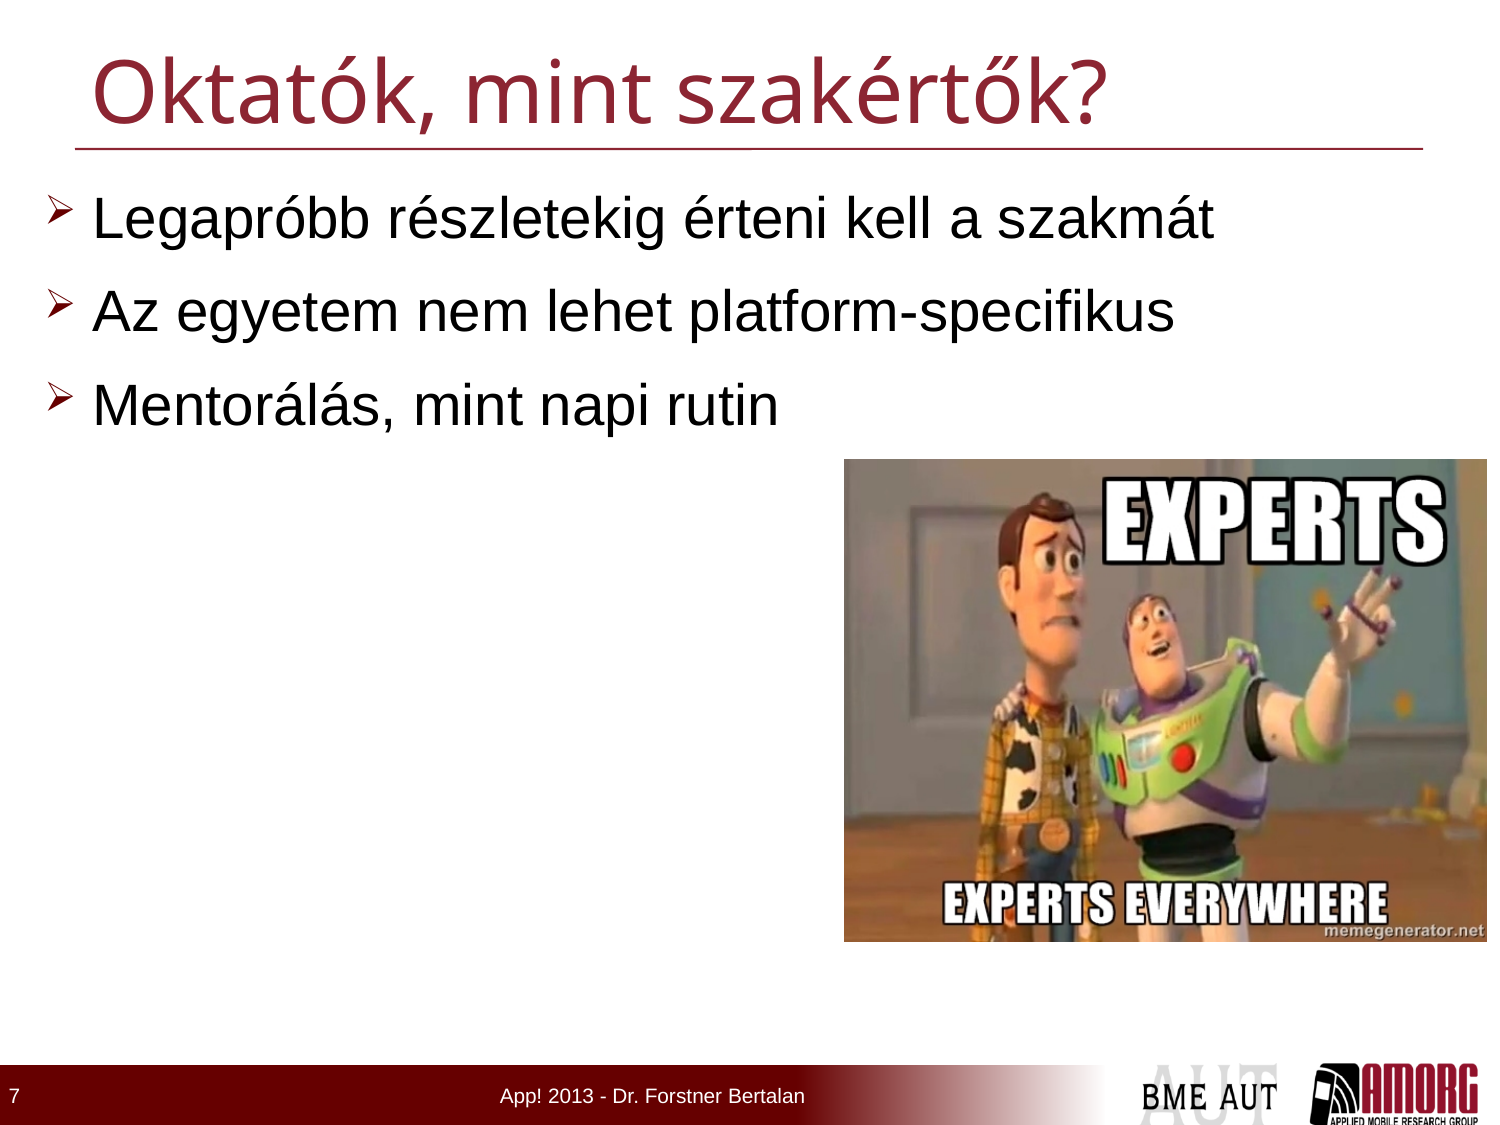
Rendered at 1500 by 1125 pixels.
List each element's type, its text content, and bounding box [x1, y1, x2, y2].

list Legapróbb részletekig érteni kell a szakmát Az egyetem nem lehet platform-specifikus Mentorálás, mint napi rutin [29, 172, 1459, 1047]
footer App! 2013 - Dr. Forstner Bertalan [324, 1065, 981, 1125]
title Oktatók, mint szakértők? [75, 19, 1425, 149]
slide_number 7 [0, 1065, 89, 1125]
picture [844, 459, 1487, 943]
picture [1139, 1063, 1483, 1125]
